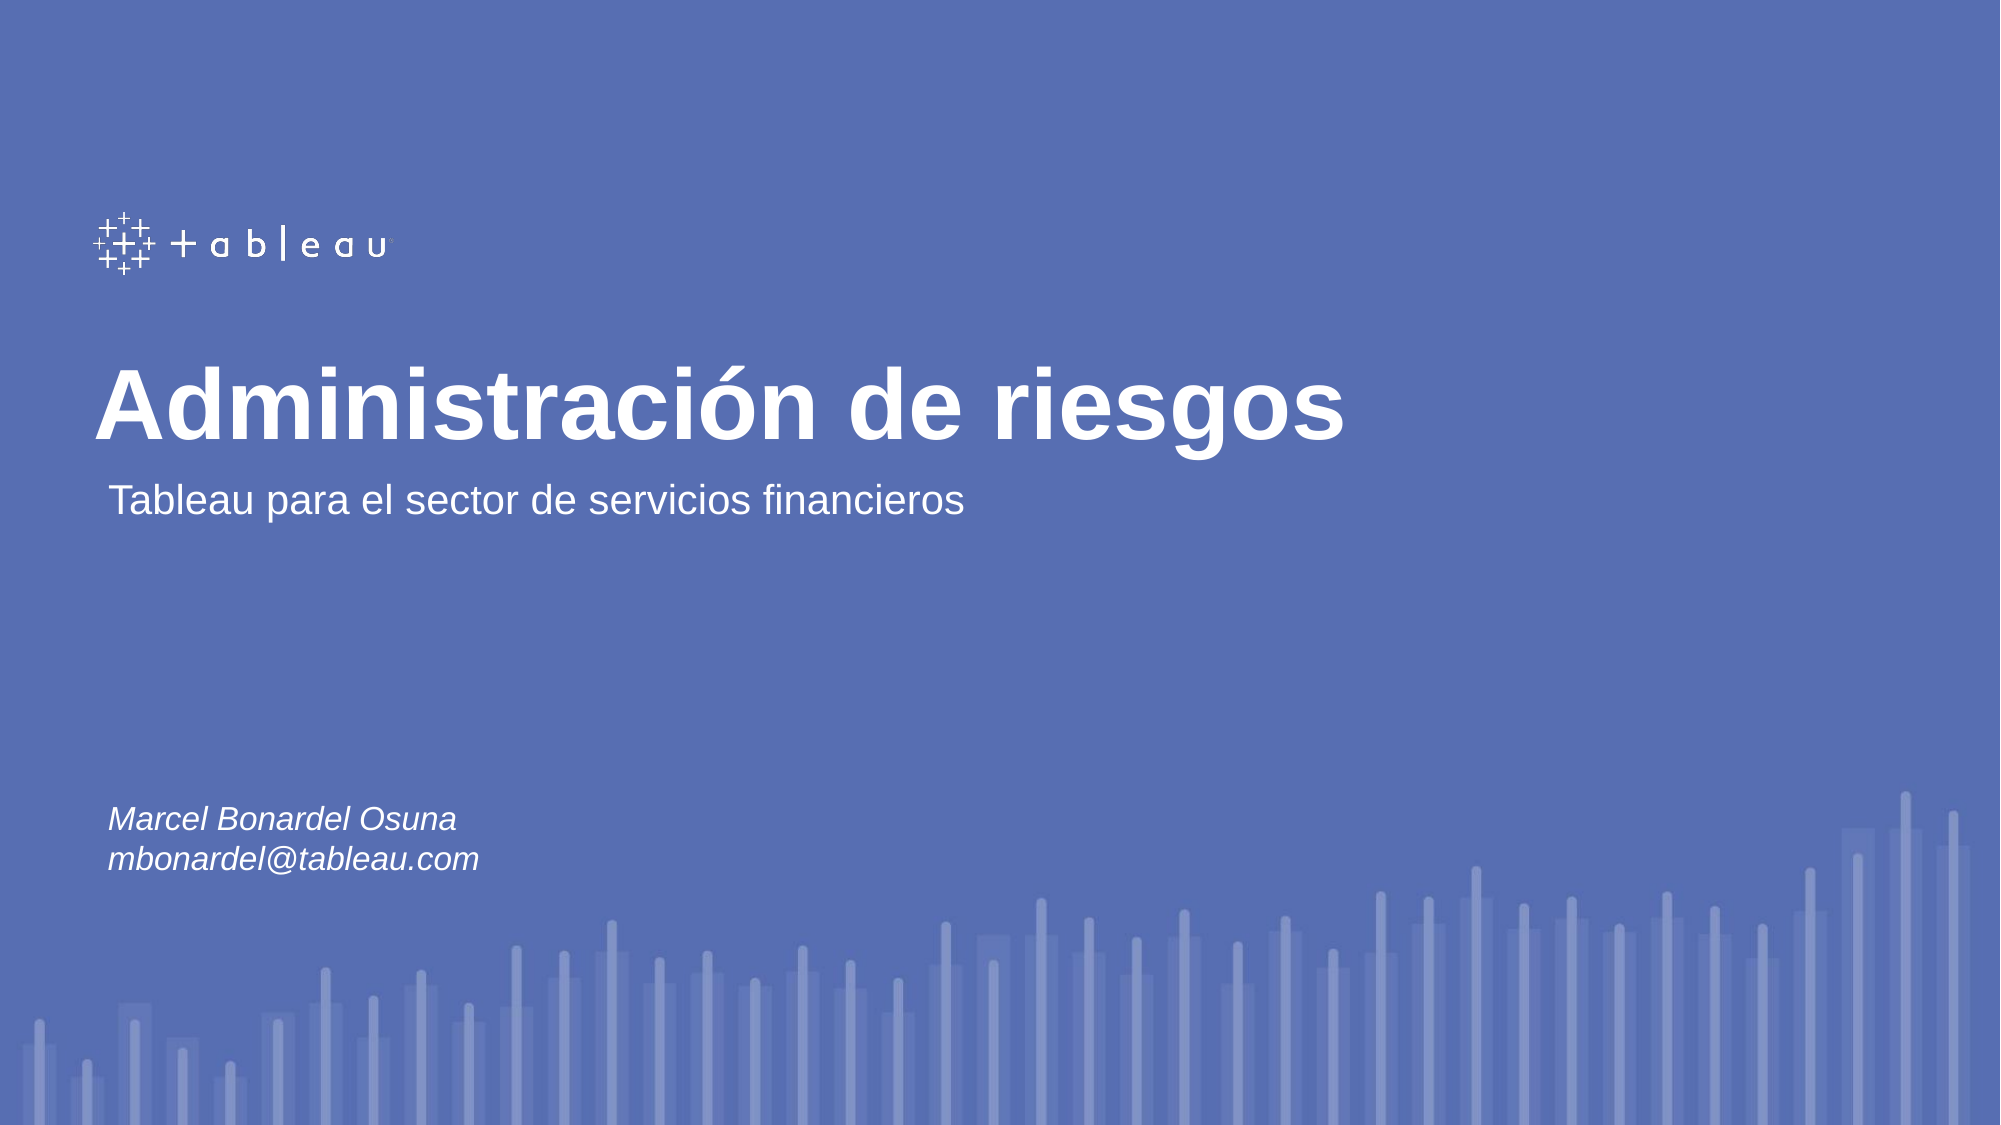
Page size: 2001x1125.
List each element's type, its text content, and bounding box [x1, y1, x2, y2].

list Marcel Bonardel Osuna mbonardel@tableau.com [93, 789, 1131, 849]
picture [0, 0, 2000, 1125]
list Tableau para el sector de servicios financieros [93, 464, 1131, 515]
title Administración de riesgos [93, 362, 1803, 461]
